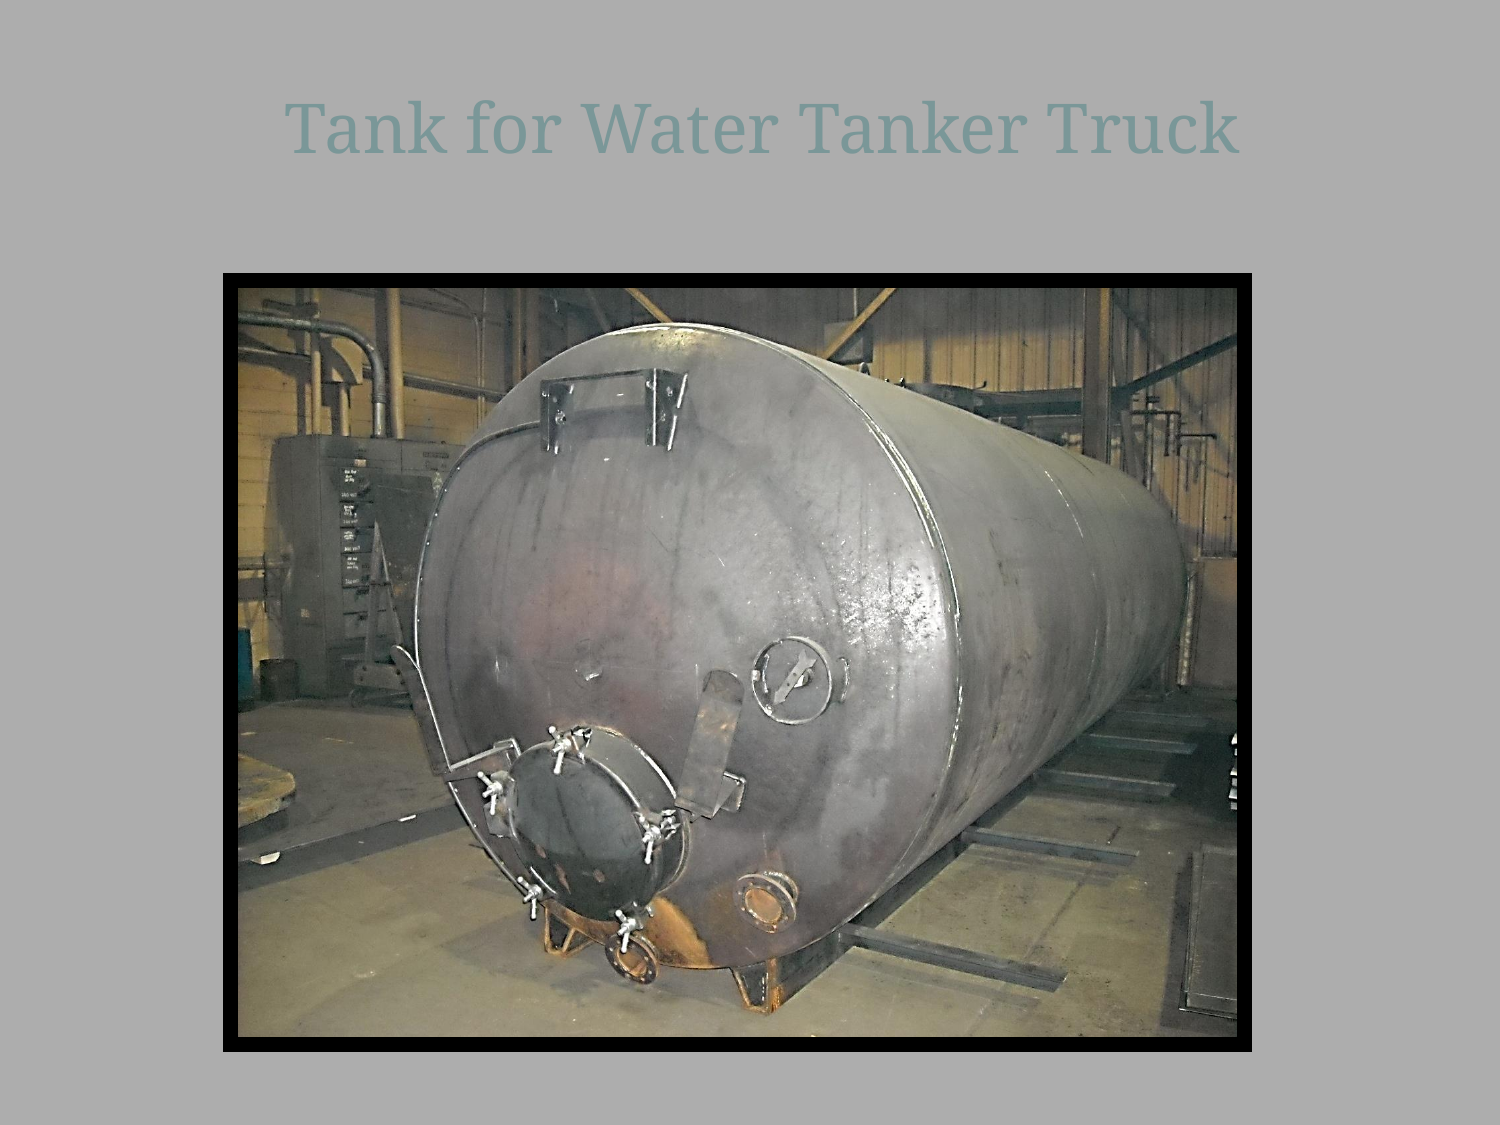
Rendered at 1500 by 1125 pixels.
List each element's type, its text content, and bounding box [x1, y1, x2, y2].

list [237, 287, 1238, 1038]
title Tank for Water Tanker Truck [87, 50, 1438, 175]
